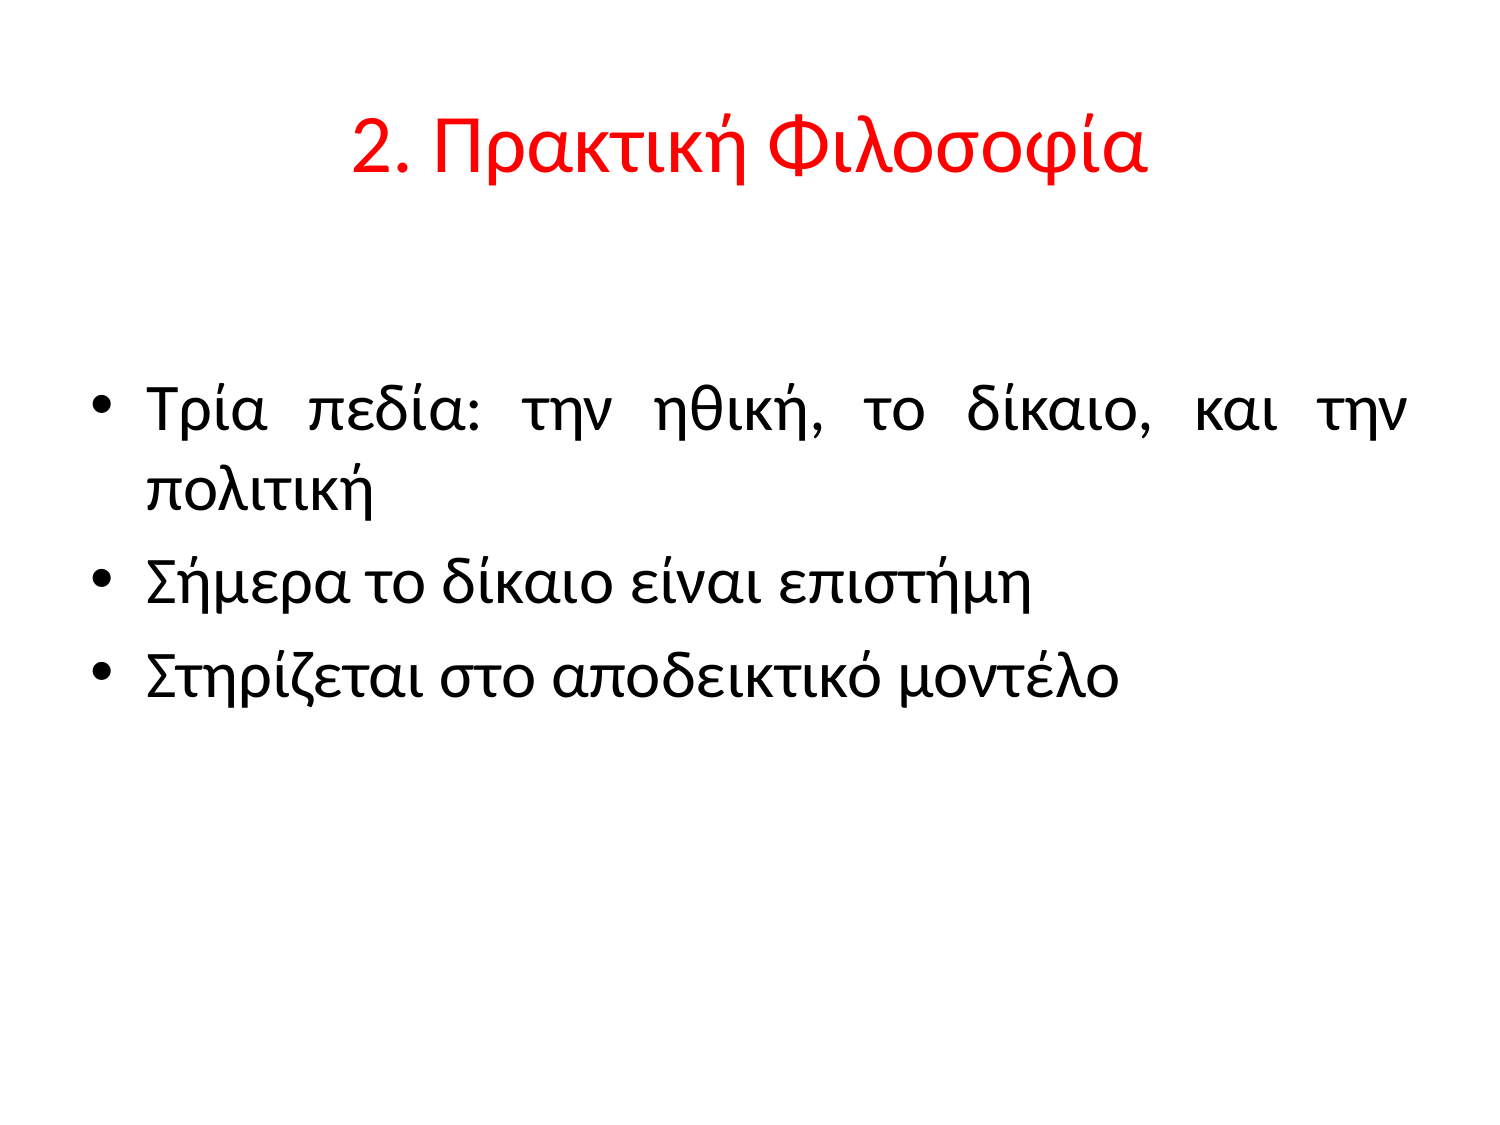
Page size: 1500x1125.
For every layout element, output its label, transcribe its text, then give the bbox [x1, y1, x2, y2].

title 2. Πρακτική Φιλοσοφία [75, 45, 1425, 233]
list Τρία πεδία: την ηθική, το δίκαιο, και την πολιτική Σήμερα το δίκαιο είναι επιστήμη Στηρίζεται στο αποδεικτικό μοντέλο [75, 262, 1425, 1005]
